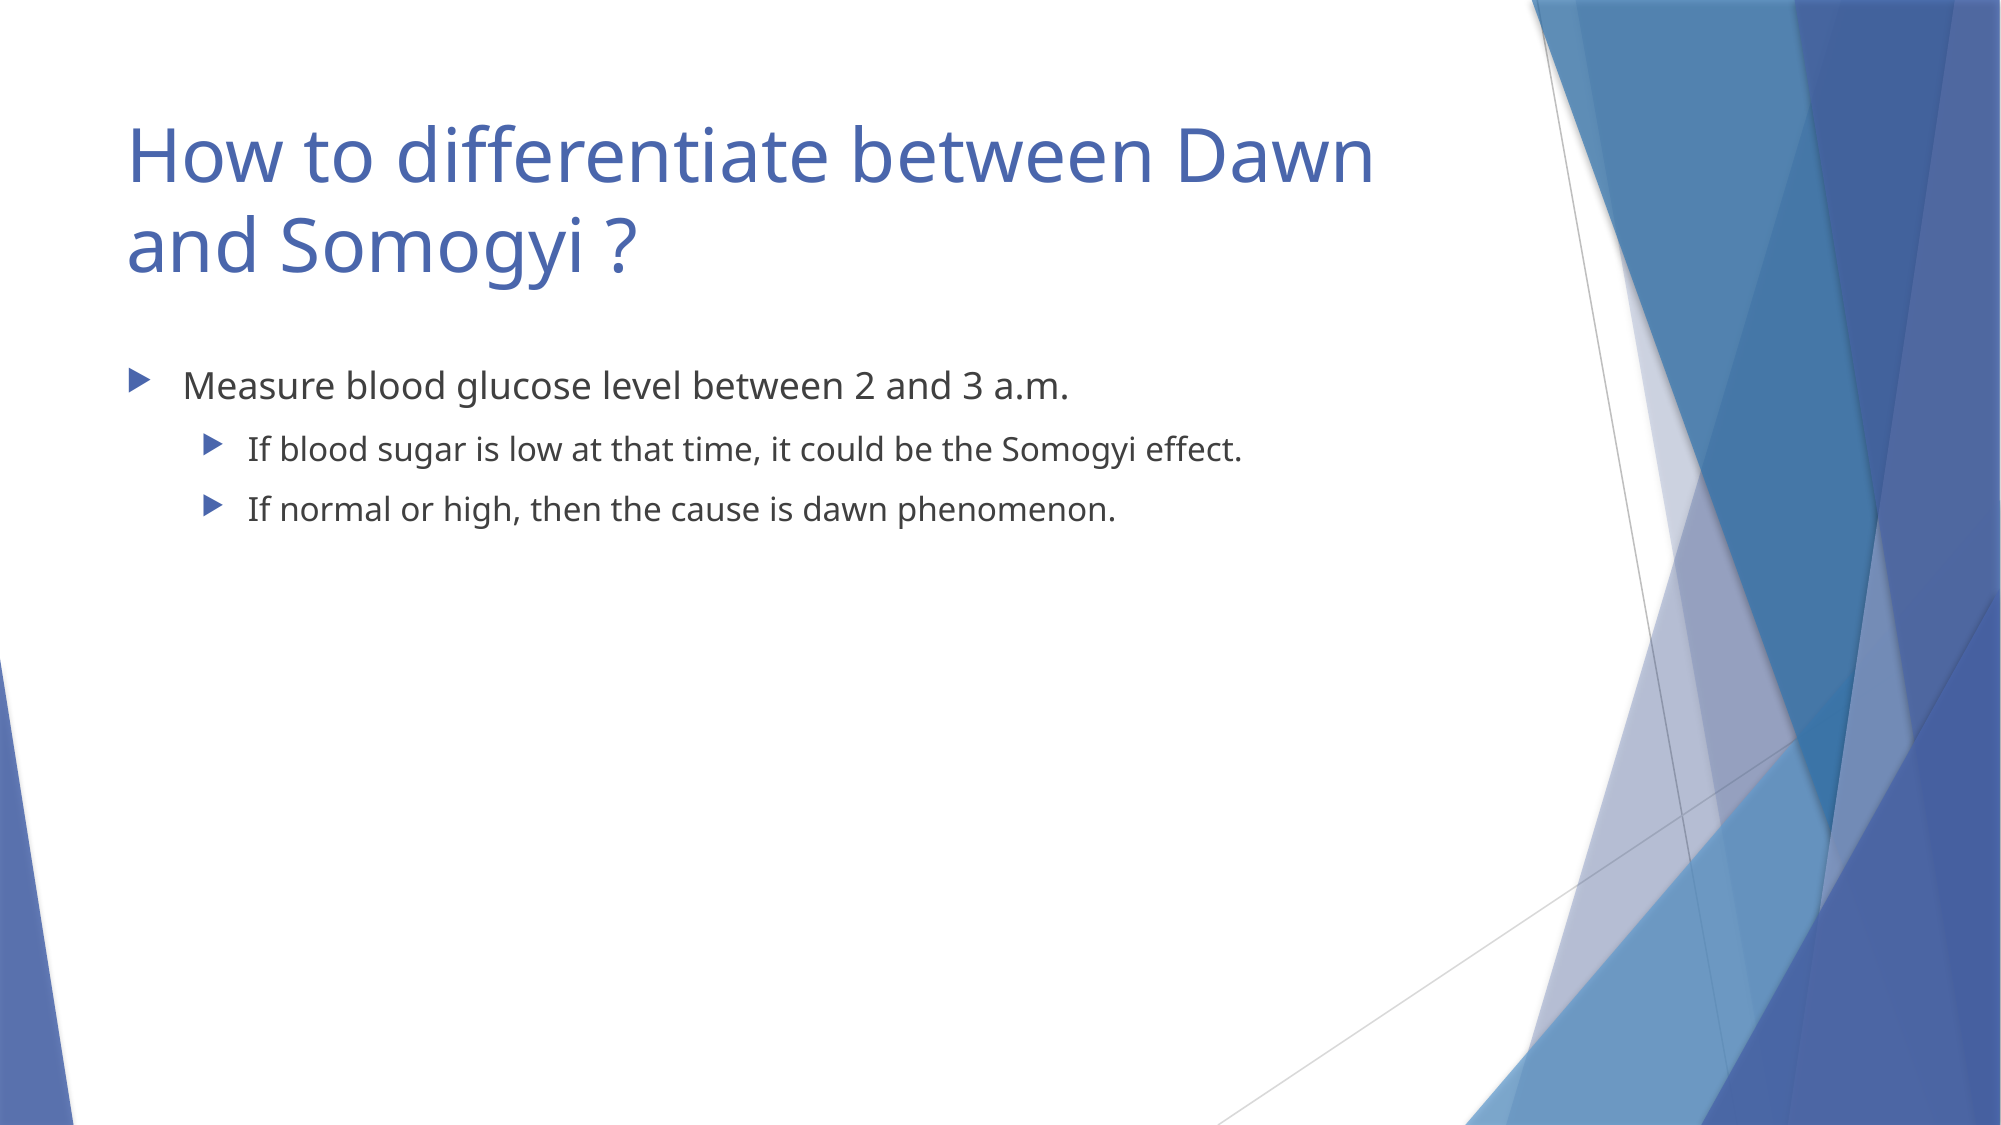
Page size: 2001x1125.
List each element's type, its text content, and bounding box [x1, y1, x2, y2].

list Measure blood glucose level between 2 and 3 a.m. If blood sugar is low at that time, it could be the Somogyi effect. If normal or high, then the cause is dawn phenomenon. [111, 354, 1522, 992]
title How to differentiate between Dawn and Somogyi ? [111, 99, 1522, 317]
